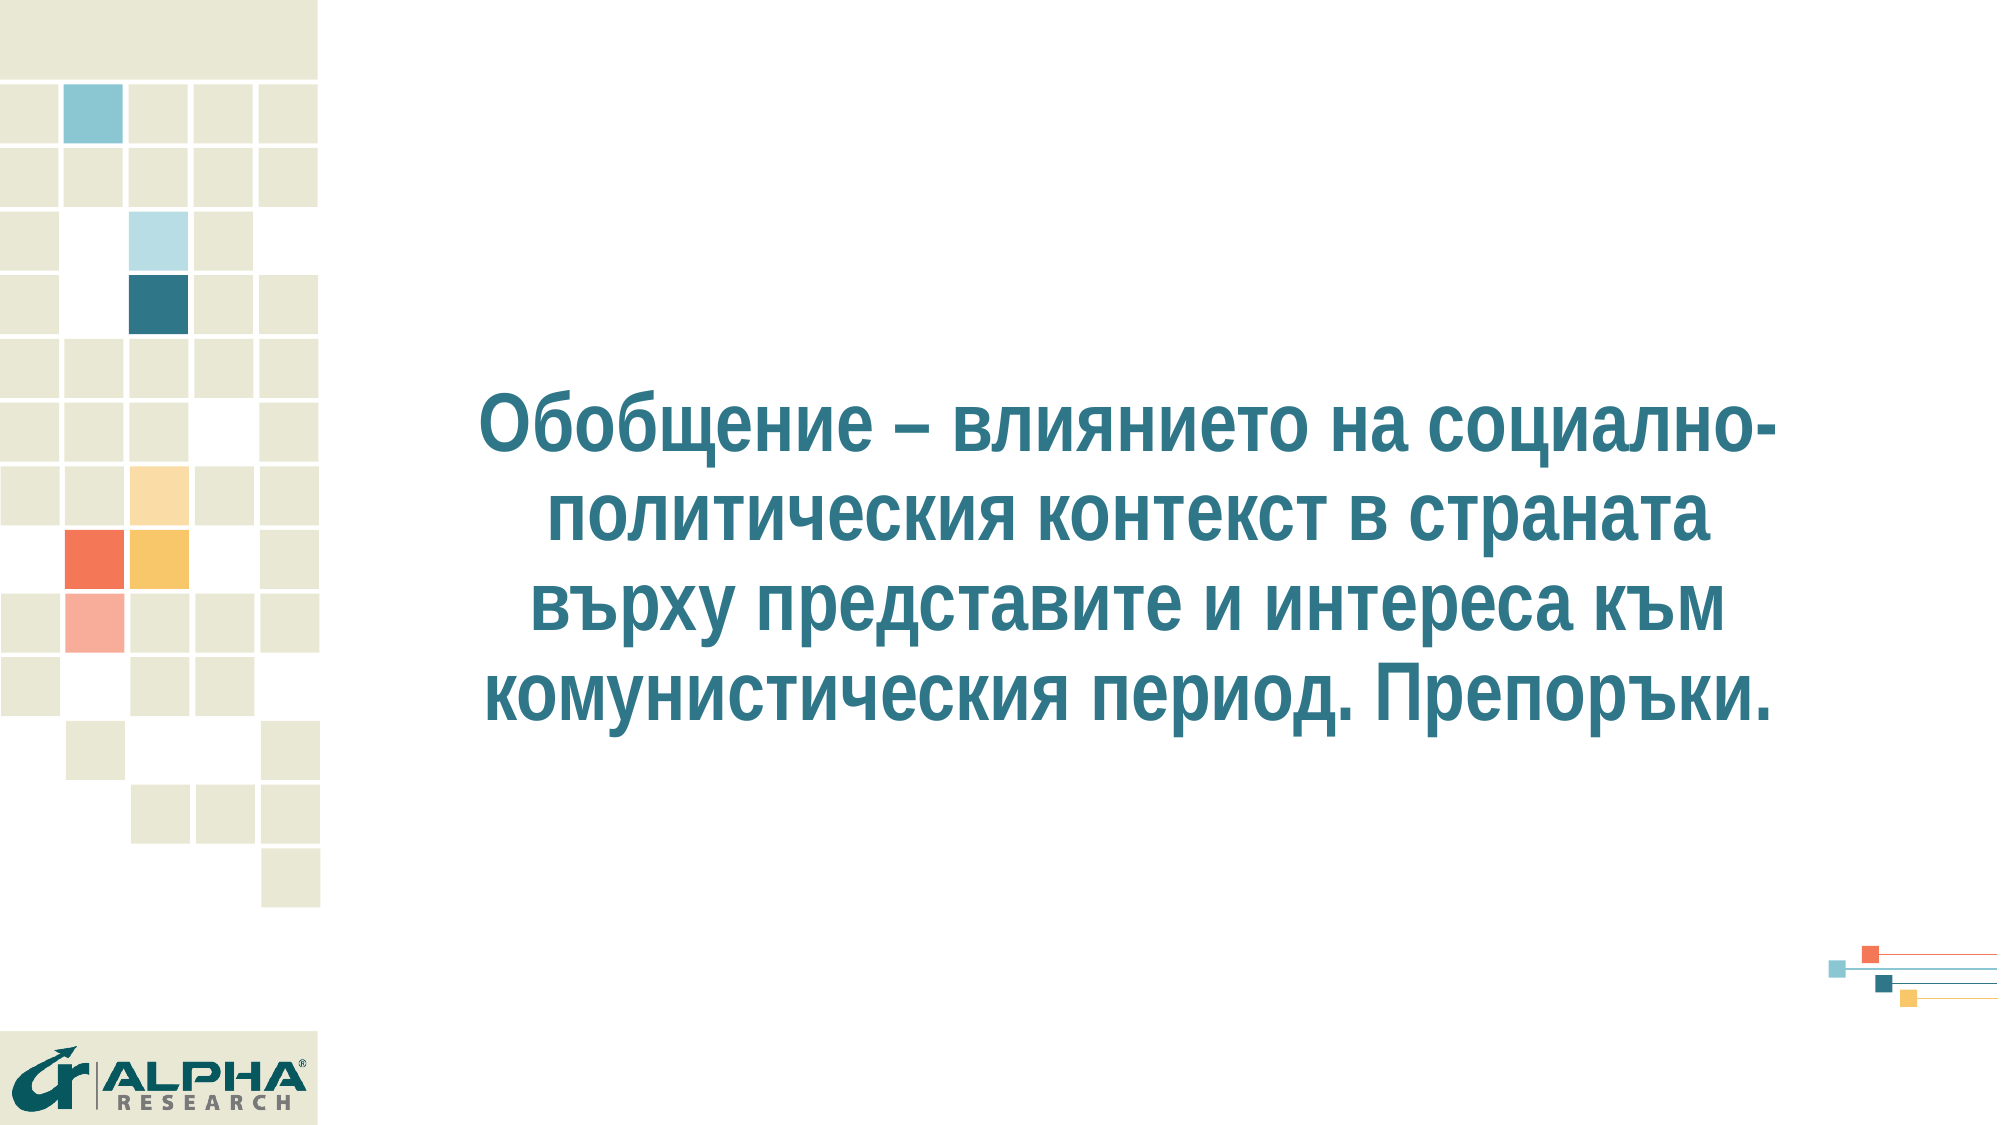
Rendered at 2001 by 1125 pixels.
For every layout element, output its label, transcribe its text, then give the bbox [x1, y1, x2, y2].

picture [12, 1046, 307, 1112]
title Обобщение – влиянието на социално-политическия контекст в страната върху представите и интереса към комунистическия период. Препоръки. [418, 371, 1840, 938]
